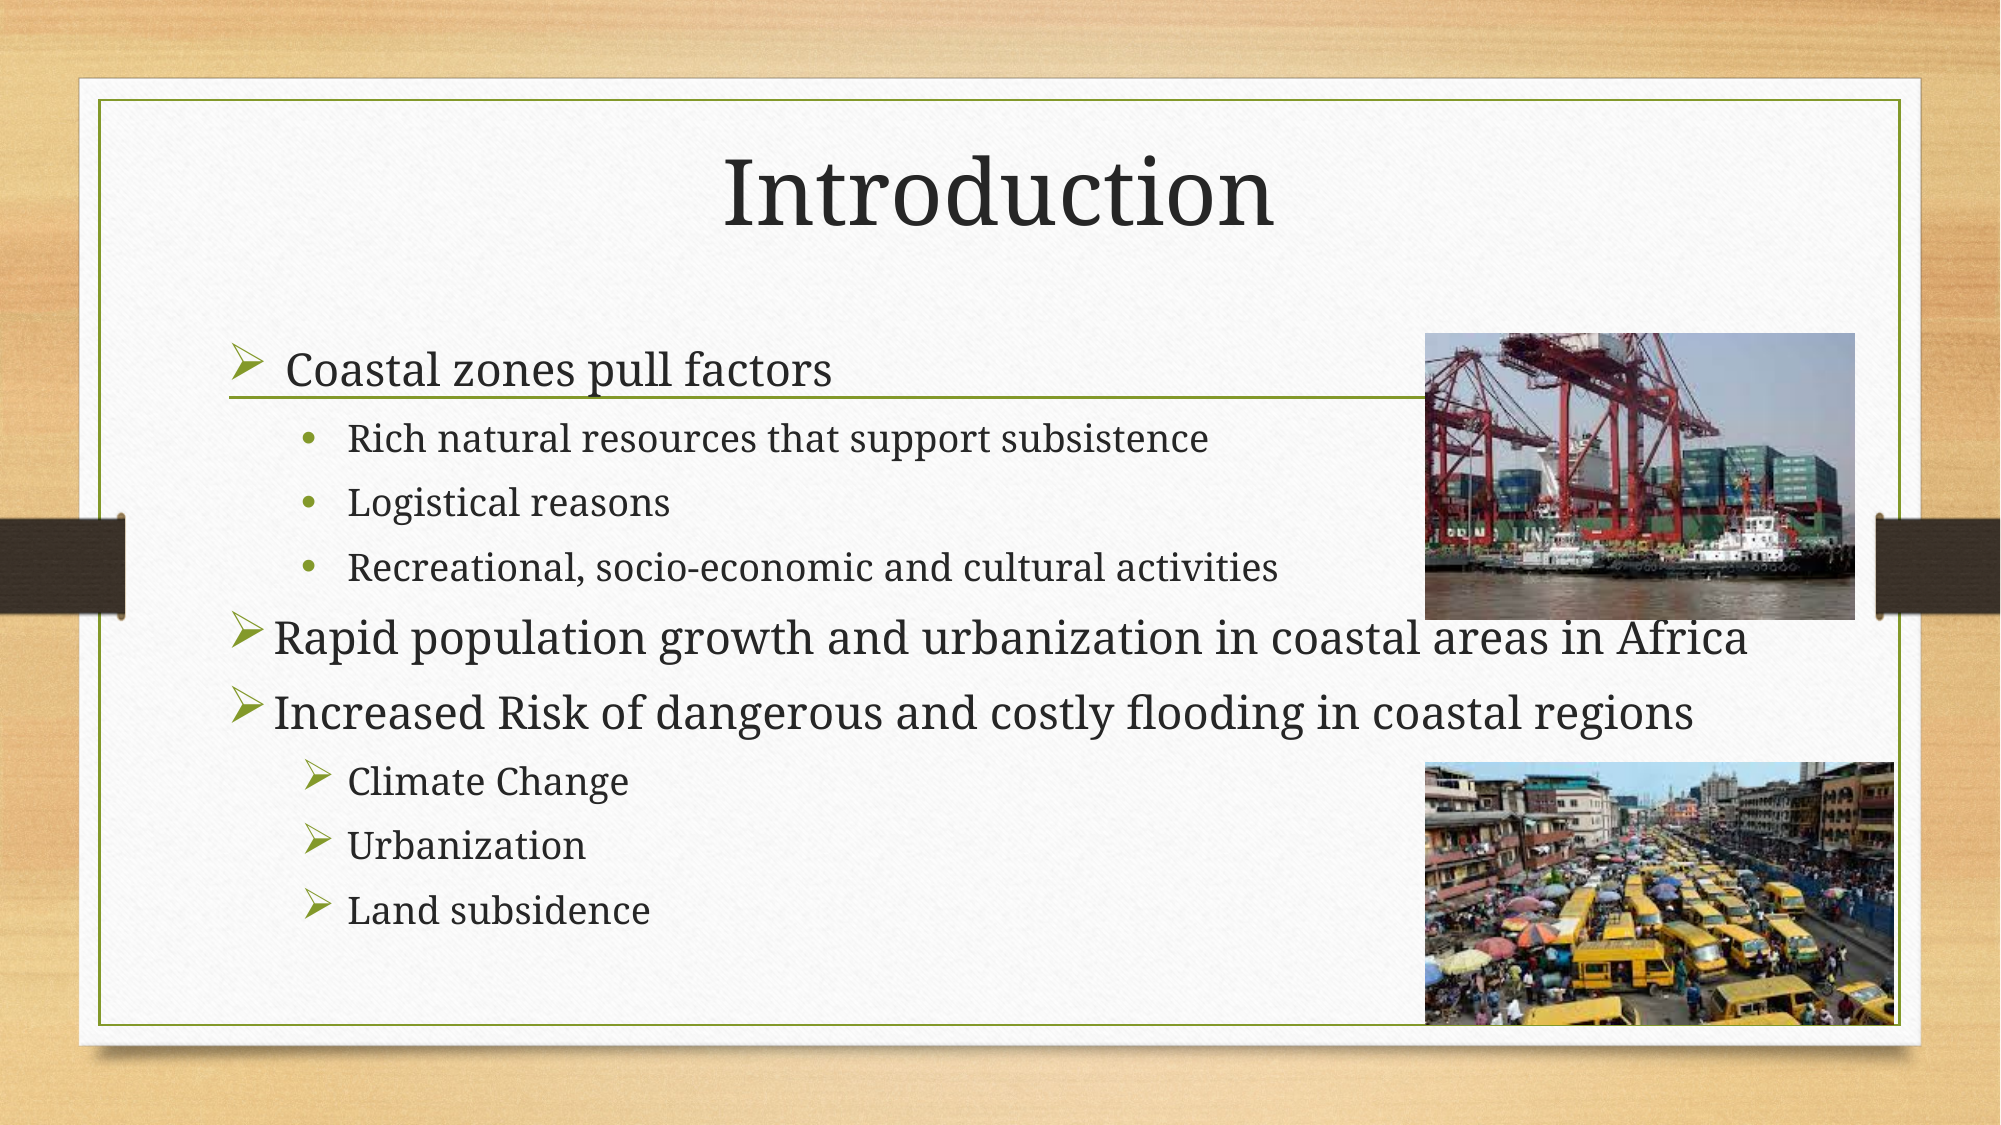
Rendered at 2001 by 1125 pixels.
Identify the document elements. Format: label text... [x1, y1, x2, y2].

title Introduction [212, 81, 1788, 296]
list Coastal zones pull factors Rich natural resources that support subsistence Logistical reasons Recreational, socio-economic and cultural activities Rapid population growth and urbanization in coastal areas in Africa Increased Risk of dangerous and costly flooding in coastal regions Climate Change Urbanization Land subsidence [212, 333, 1788, 964]
picture [0, 0, 2001, 1125]
